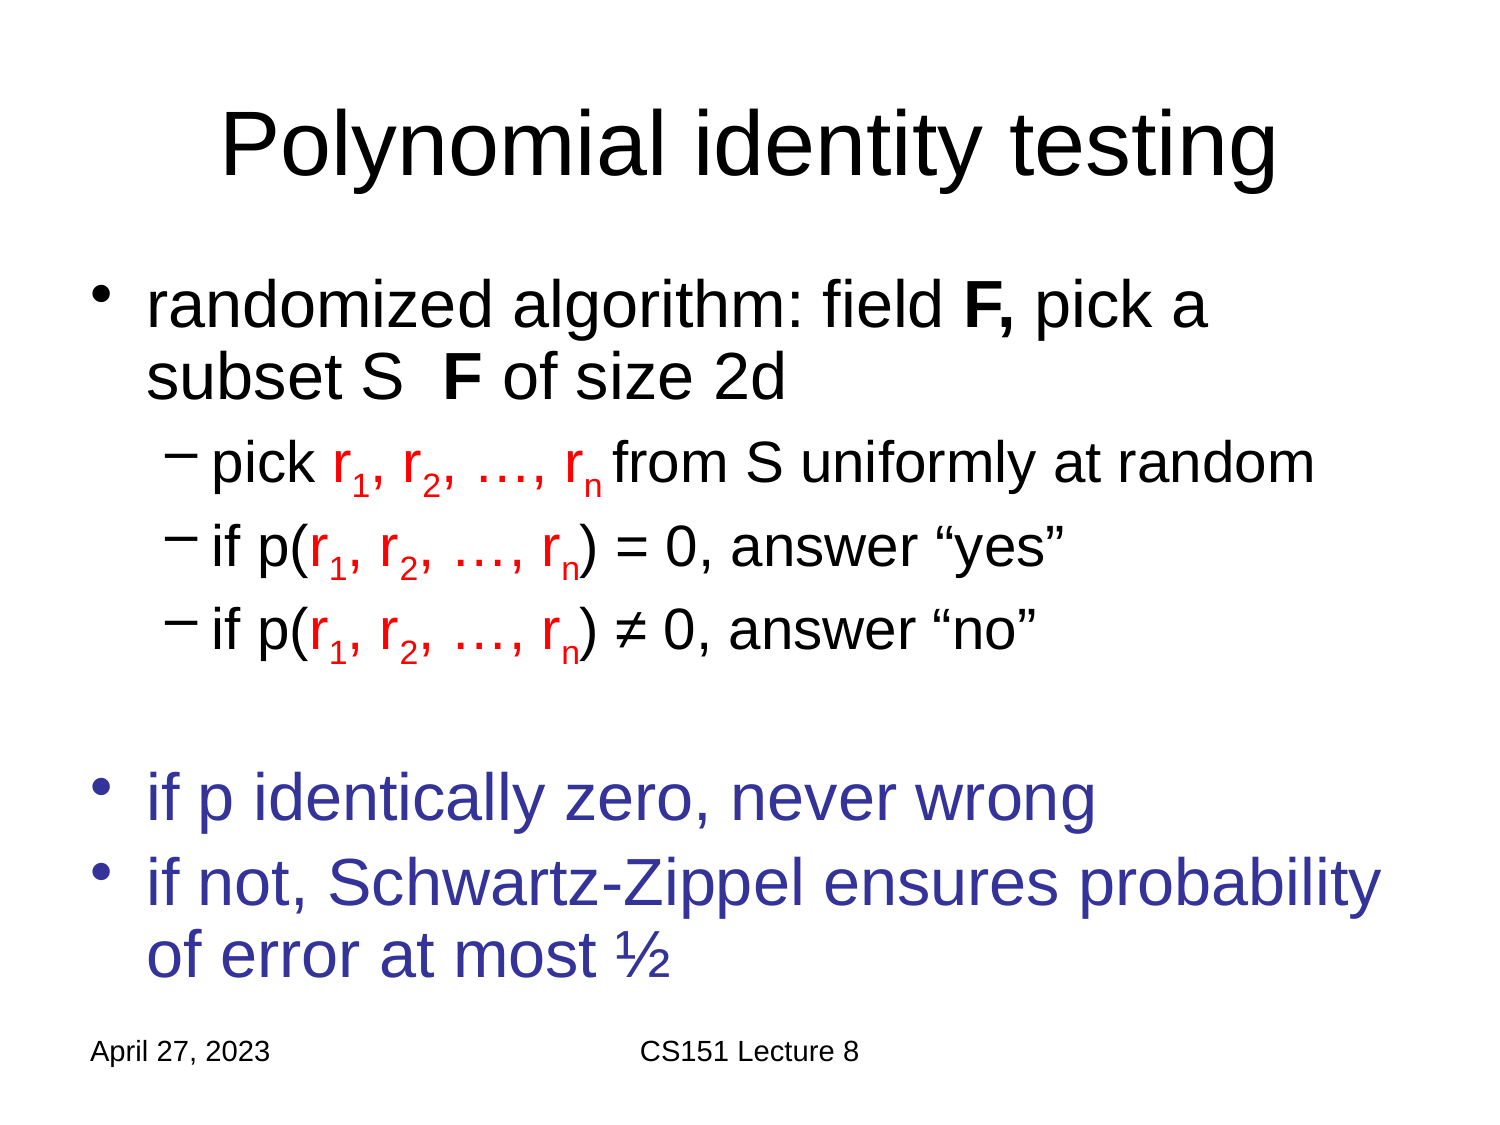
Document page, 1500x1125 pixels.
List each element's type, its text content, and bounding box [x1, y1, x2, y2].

footer CS151 Lecture 8 [512, 1024, 988, 1103]
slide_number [74, 1024, 426, 1103]
title Polynomial identity testing [75, 45, 1425, 233]
